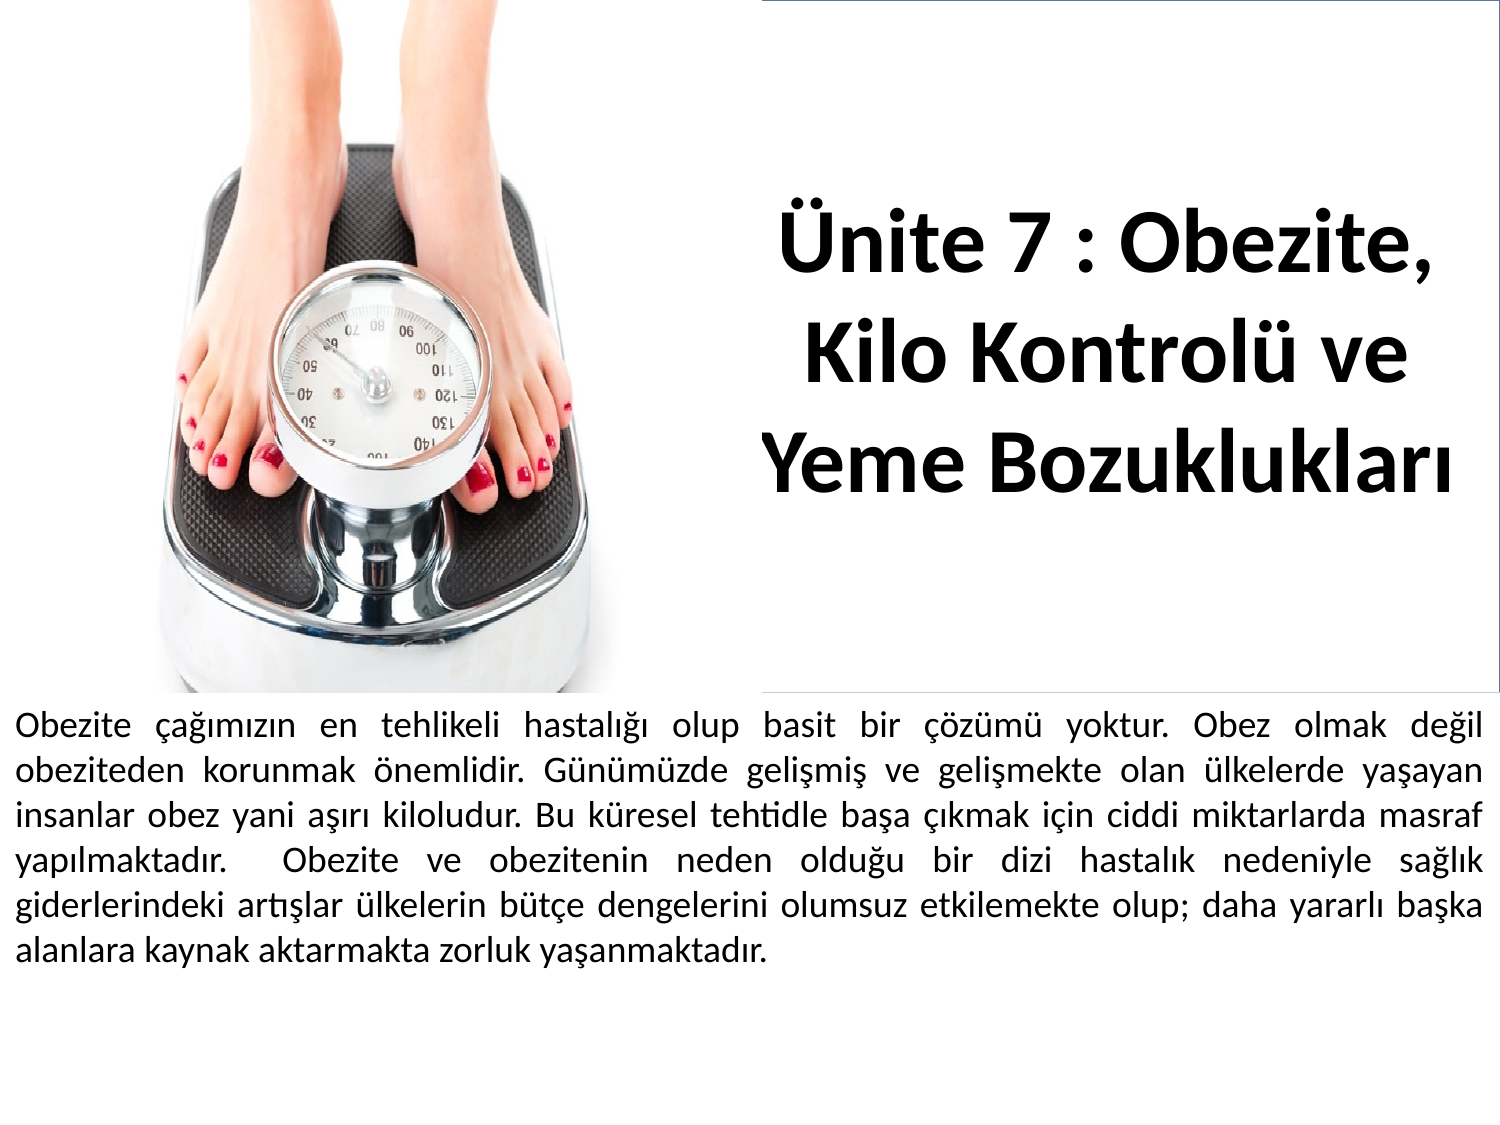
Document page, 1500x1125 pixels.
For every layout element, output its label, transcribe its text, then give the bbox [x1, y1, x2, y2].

picture [0, 0, 763, 693]
title Ünite 7 : Obezite, Kilo Kontrolü ve Yeme Bozuklukları [766, 0, 1500, 692]
subtitle Obezite çağımızın en tehlikeli hastalığı olup basit bir çözümü yoktur. Obez olmak değil obeziteden korunmak önemlidir. Günümüzde gelişmiş ve gelişmekte olan ülkelerde yaşayan insanlar obez yani aşırı kiloludur. Bu küresel tehtidle başa çıkmak için ciddi miktarlarda masraf yapılmaktadır. Obezite ve obezitenin neden olduğu bir dizi hastalık nedeniyle sağlık giderlerindeki artışlar ülkelerin bütçe dengelerini olumsuz etkilemekte olup; daha yararlı başka alanlara kaynak aktarmakta zorluk yaşanmaktadır. [0, 692, 1500, 1125]
